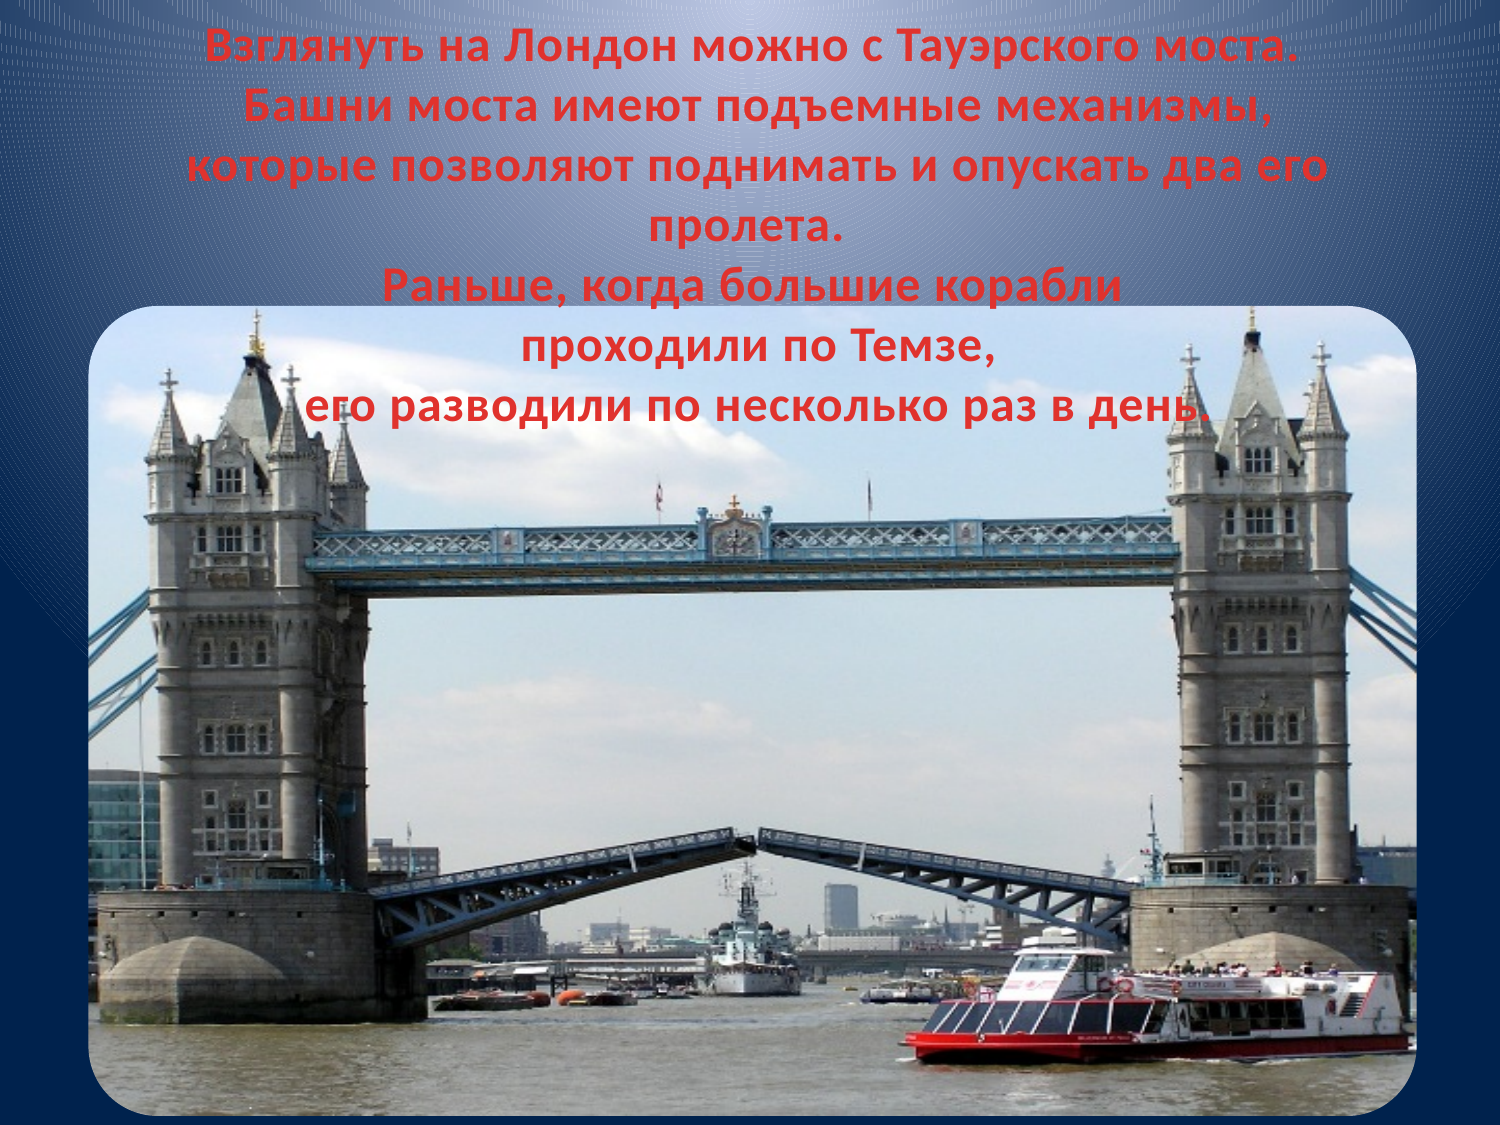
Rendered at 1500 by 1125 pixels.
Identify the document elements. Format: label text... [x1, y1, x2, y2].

picture [88, 305, 1417, 1117]
text_box Взглянуть на Лондон можно с Тауэрского моста. Башни моста имеют подъемные механизмы, которые позволяют поднимать и опускать два его пролета. Раньше, когда большие корабли проходили по Темзе, его разводили по несколько раз в день. [67, 4, 1438, 439]
